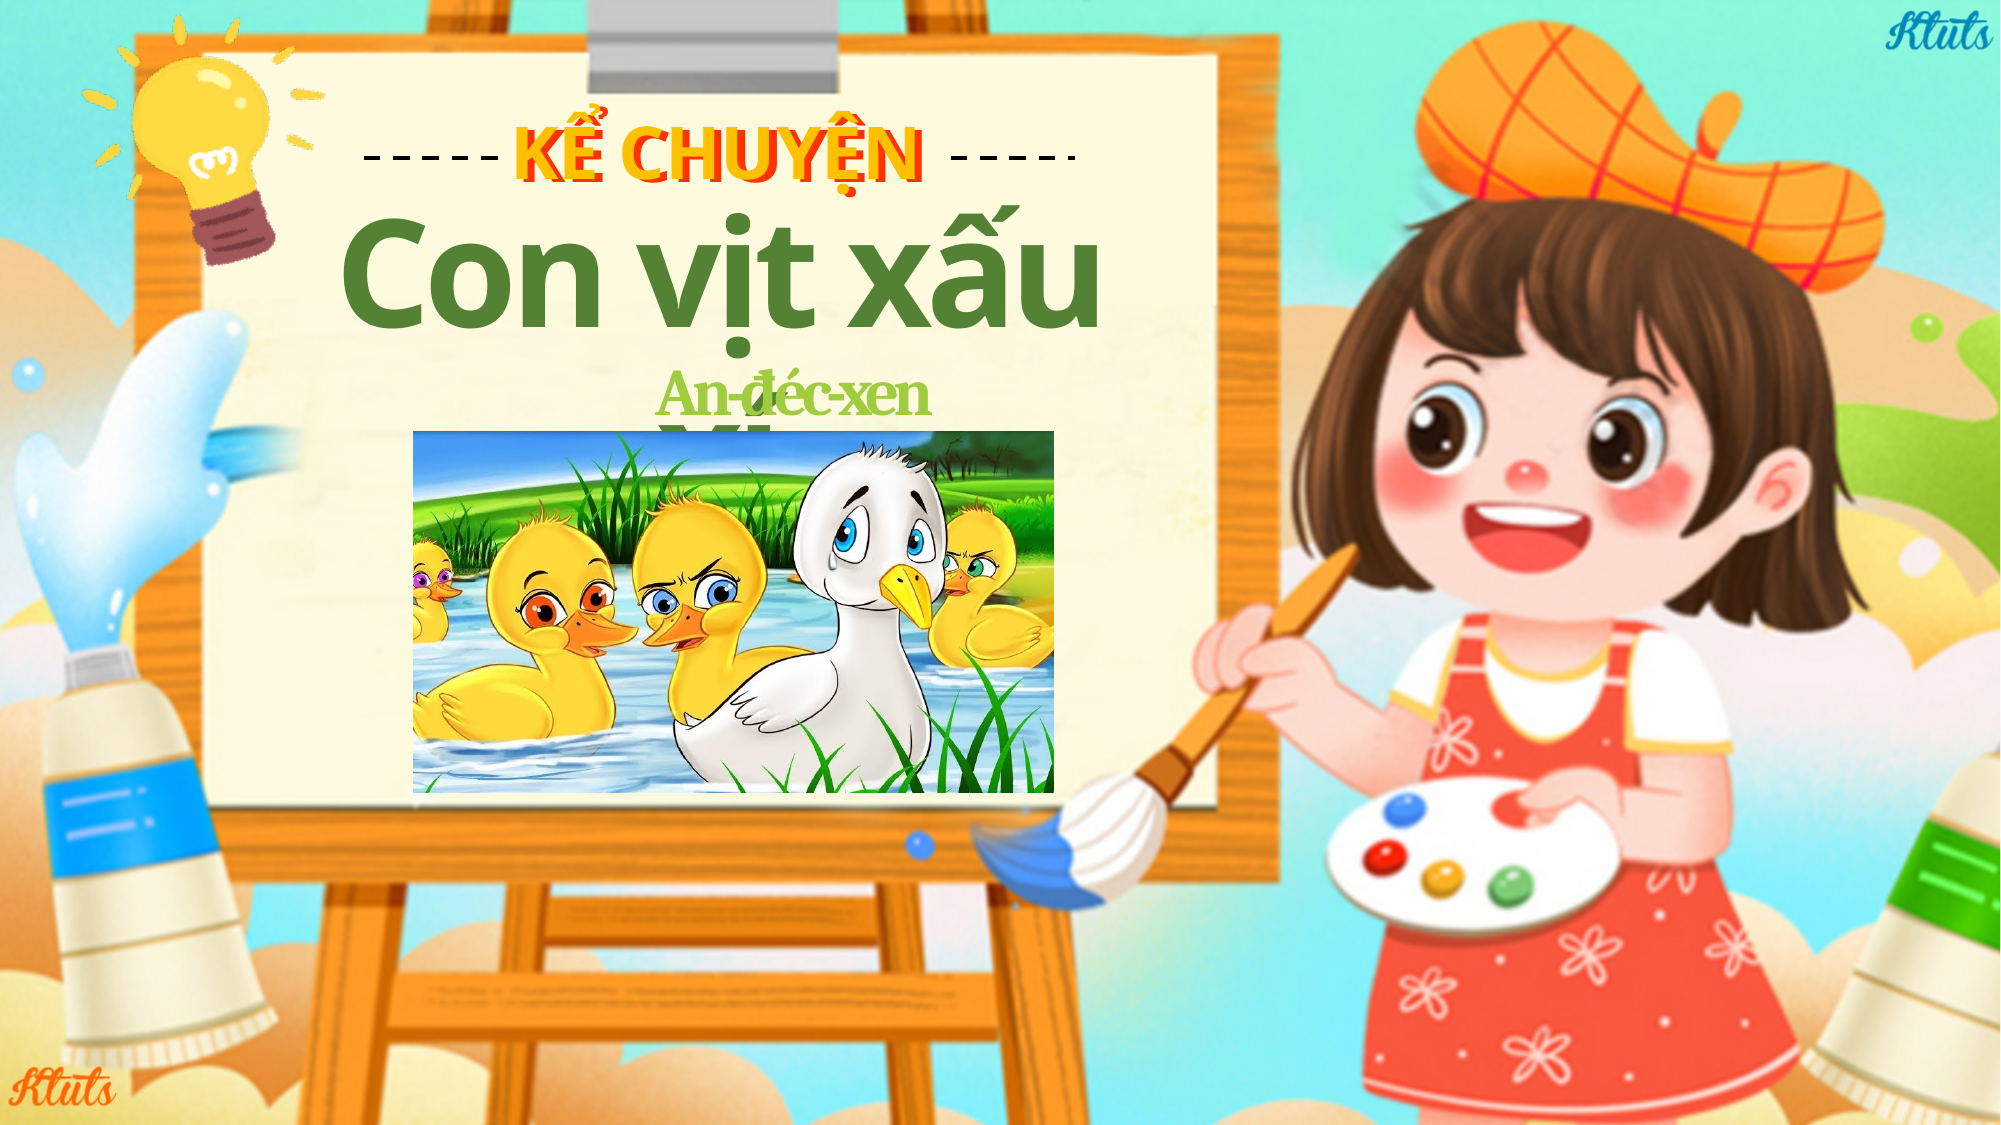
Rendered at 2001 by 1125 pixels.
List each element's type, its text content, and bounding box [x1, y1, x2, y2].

text_box An-đéc-xen [386, 324, 1146, 454]
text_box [366, 101, 1076, 206]
picture [0, 0, 2001, 1125]
text_box Con vịt xấu xí [244, 170, 1194, 546]
